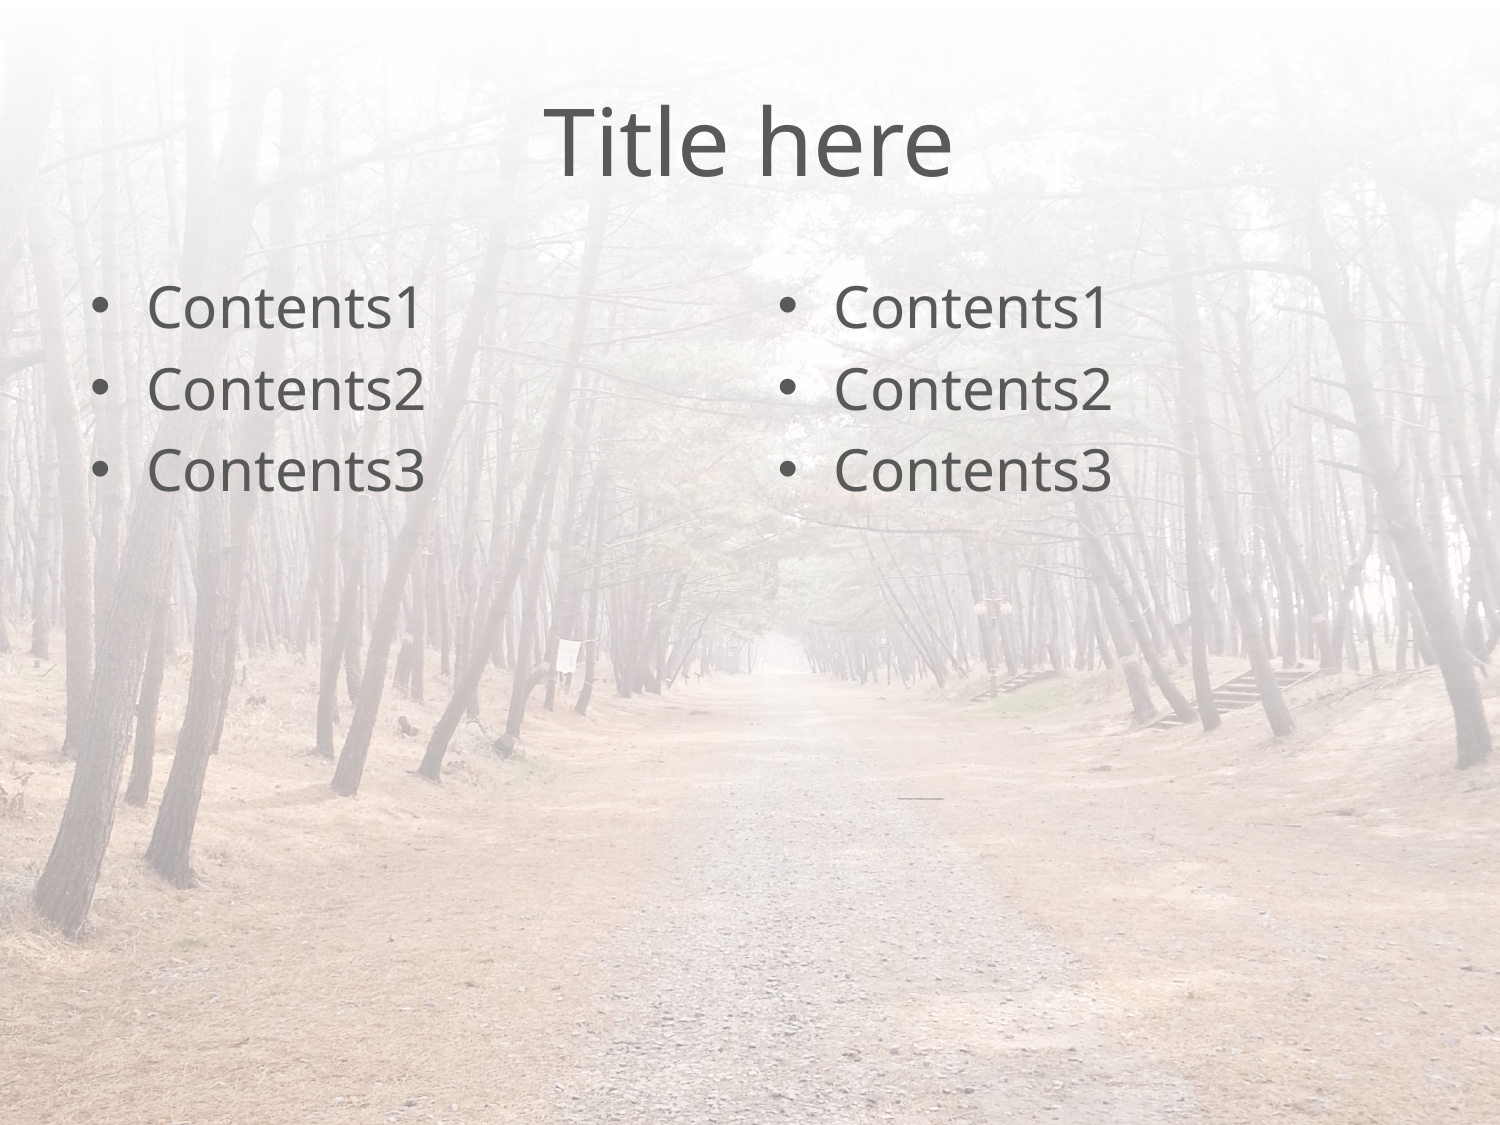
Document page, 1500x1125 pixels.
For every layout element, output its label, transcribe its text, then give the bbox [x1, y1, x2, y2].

title Title here [75, 45, 1425, 233]
list Contents1 Contents2 Contents3 [762, 262, 1425, 1005]
text_box [0, 0, 1500, 1125]
list Contents1 Contents2 Contents3 [75, 262, 738, 1005]
